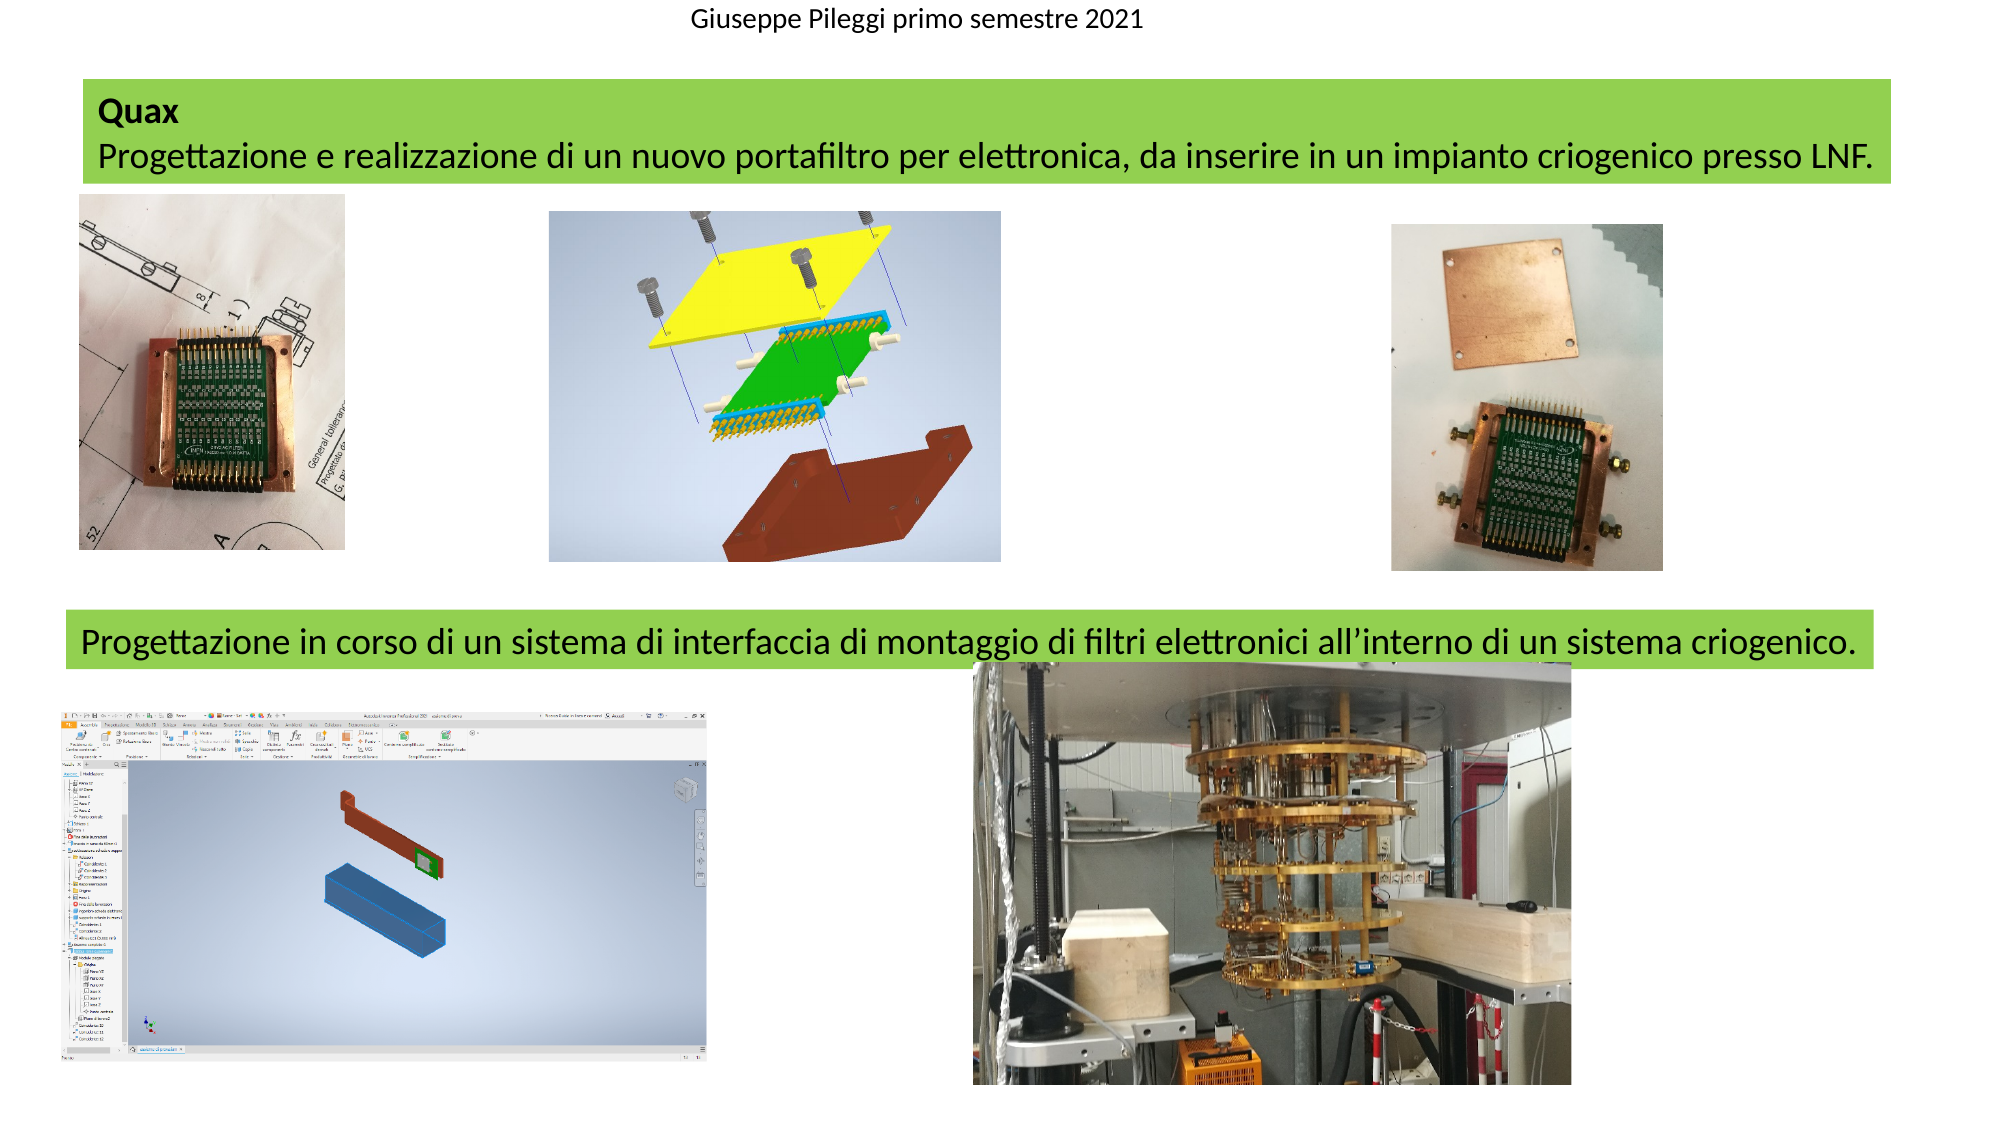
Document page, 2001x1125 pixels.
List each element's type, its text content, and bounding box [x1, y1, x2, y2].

picture [1391, 224, 1663, 571]
text_box Quax Progettazione e realizzazione di un nuovo portafiltro per elettronica, da inserire in un impianto criogenico presso LNF. [83, 79, 1891, 184]
picture [548, 211, 1002, 562]
picture [78, 194, 345, 550]
text_box Progettazione in corso di un sistema di interfaccia di montaggio di filtri elettronici all’interno di un sistema criogenico. [66, 609, 1874, 670]
picture [58, 709, 709, 1064]
text_box Giuseppe Pileggi primo semestre 2021 [675, 0, 1160, 42]
picture [937, 662, 1572, 1085]
